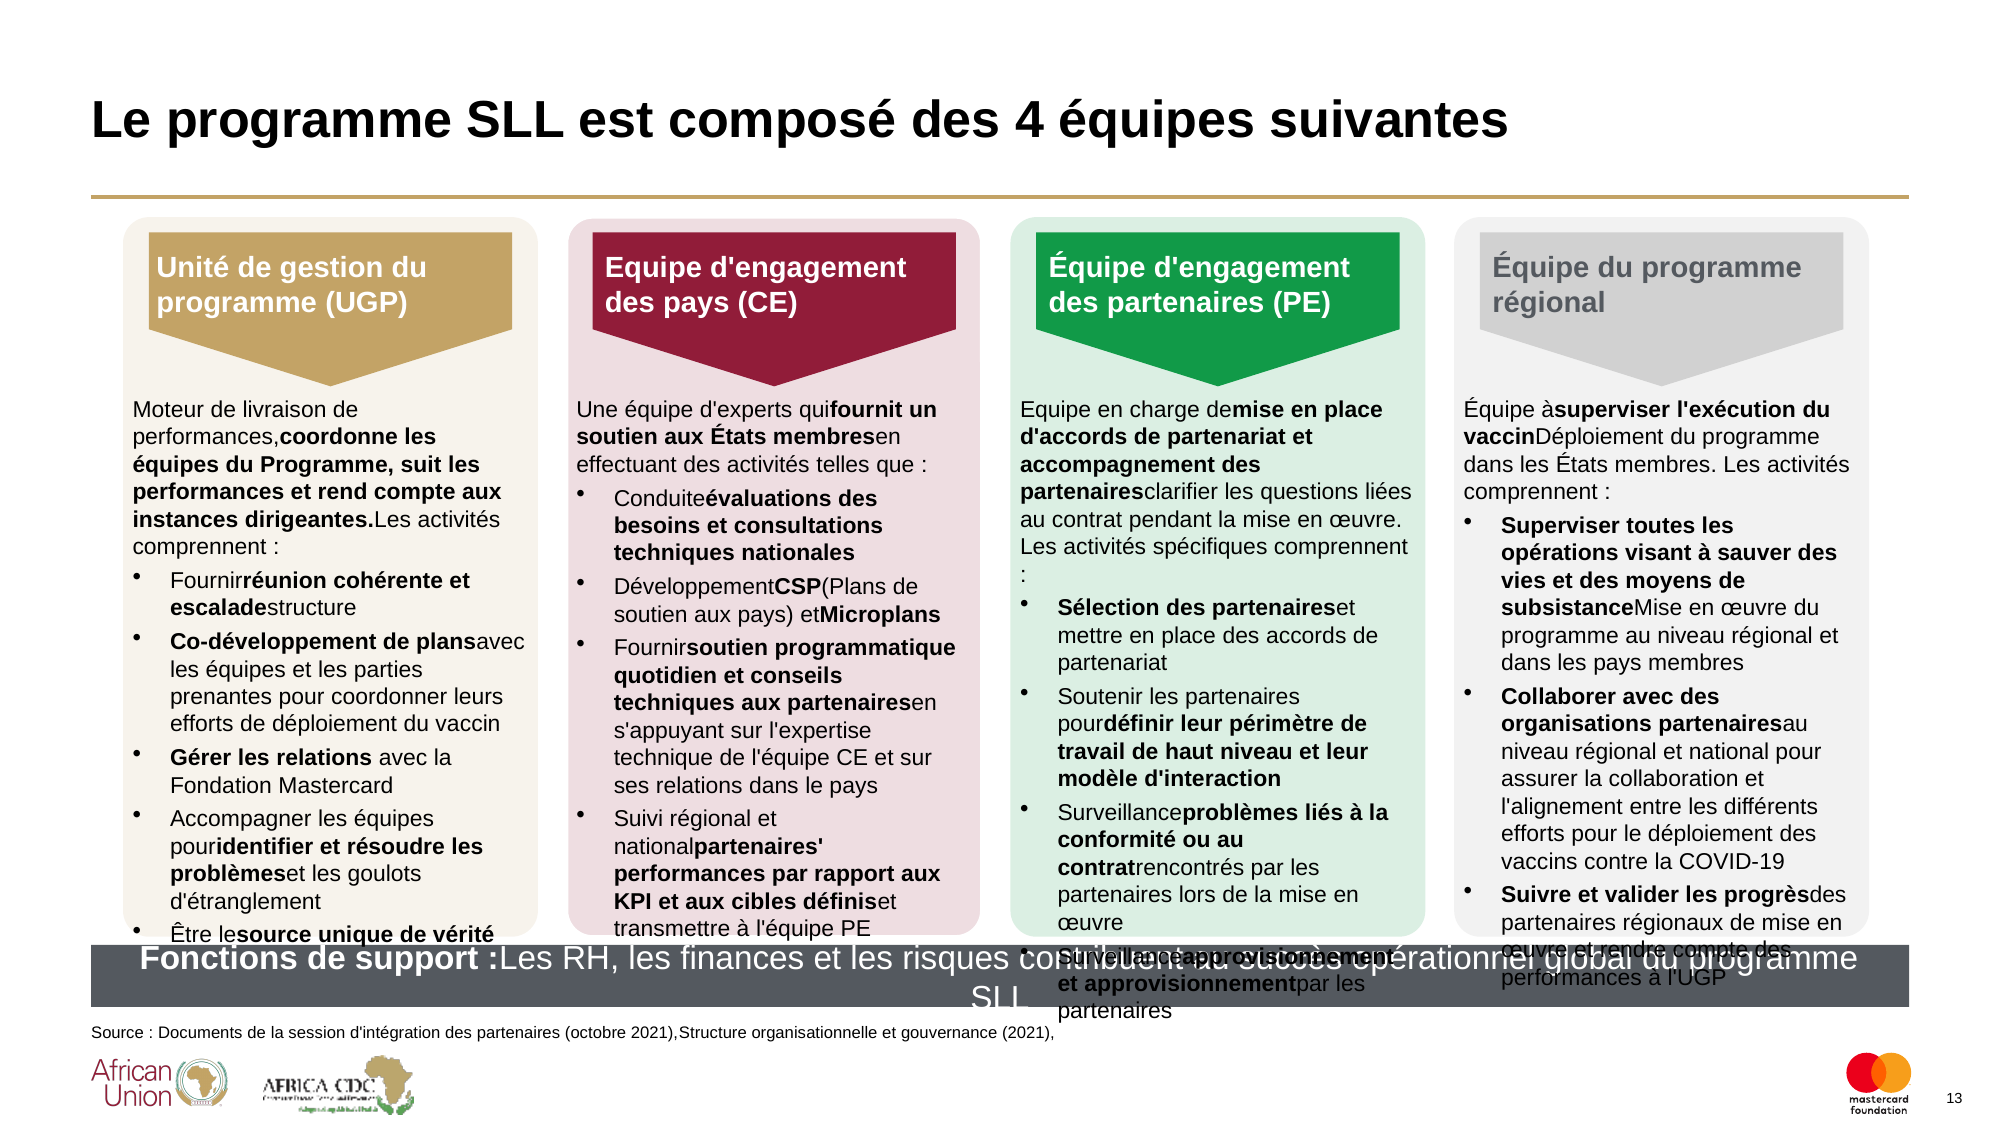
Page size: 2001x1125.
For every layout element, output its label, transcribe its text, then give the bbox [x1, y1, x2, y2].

text_box Équipe àsuperviser l'exécution du vaccinDéploiement du programme dans les États membres. Les activités comprennent : Superviser toutes les opérations visant à sauver des vies et des moyens de subsistanceMise en œuvre du programme au niveau régional et dans les pays membres Collaborer avec des organisations partenairesau niveau régional et national pour assurer la collaboration et l'alignement entre les différents efforts pour le déploiement des vaccins contre la COVID-19 Suivre et valider les progrèsdes partenaires régionaux de mise en œuvre et rendre compte des performances à l'UGP [1463, 394, 1856, 990]
picture [91, 1058, 228, 1107]
text_box Unité de gestion du programme (UGP) [156, 248, 496, 319]
text_box [591, 231, 957, 388]
text_box Équipe d'engagement des partenaires (PE) [1048, 248, 1388, 319]
text_box [147, 231, 514, 388]
text_box Equipe d'engagement des pays (CE) [604, 248, 944, 319]
text_box Equipe en charge demise en place d'accords de partenariat et accompagnement des partenairesclarifier les questions liées au contrat pendant la mise en œuvre. Les activités spécifiques comprennent : Sélection des partenaireset mettre en place des accords de partenariat Soutenir les partenaires pourdéfinir leur périmètre de travail de haut niveau et leur modèle d'interaction Surveillanceproblèmes liés à la conformité ou au contratrencontrés par les partenaires lors de la mise en œuvre Surveillanceapprovisionnement et approvisionnementpar les partenaires [1020, 394, 1413, 1024]
picture [263, 1055, 414, 1115]
title Le programme SLL est composé des 4 équipes suivantes [91, 0, 1909, 149]
text_box [1035, 231, 1401, 388]
text_box Fonctions de support :Les RH, les finances et les risques contribuent au succès opérationnel global du programme SLL [90, 944, 1020, 1008]
text_box [565, 216, 983, 934]
text_box [1453, 216, 1870, 935]
text_box Source : Documents de la session d'intégration des partenaires (octobre 2021),Structure organisationnelle et gouvernance (2021), [91, 1021, 1909, 1042]
text_box Moteur de livraison de performances,coordonne les équipes du Programme, suit les performances et rend compte aux instances dirigeantes.Les activités comprennent : Fournirréunion cohérente et escaladestructure Co-développement de plansavec les équipes et les parties prenantes pour coordonner leurs efforts de déploiement du vaccin Gérer les relations avec la Fondation Mastercard Accompagner les équipes pouridentifier et résoudre les problèmeset les goulots d'étranglement Être lesource unique de vérité [132, 394, 528, 948]
text_box Équipe du programme régional [1492, 248, 1832, 319]
text_box [1479, 231, 1845, 388]
text_box [122, 216, 539, 933]
text_box Une équipe d'experts quifournit un soutien aux États membresen effectuant des activités telles que : Conduiteévaluations des besoins et consultations techniques nationales DéveloppementCSP(Plans de soutien aux pays) etMicroplans Fournirsoutien programmatique quotidien et conseils techniques aux partenairesen s'appuyant sur l'expertise technique de l'équipe CE et sur ses relations dans le pays Suivi régional et nationalpartenaires' performances par rapport aux KPI et aux cibles définiset transmettre à l'équipe PE [576, 394, 969, 942]
text_box [1009, 216, 1427, 934]
text_box Fonctions de support :Les RH, les finances et les risques contribuent au succès opérationnel global du programme SLL [1413, 944, 1910, 1008]
